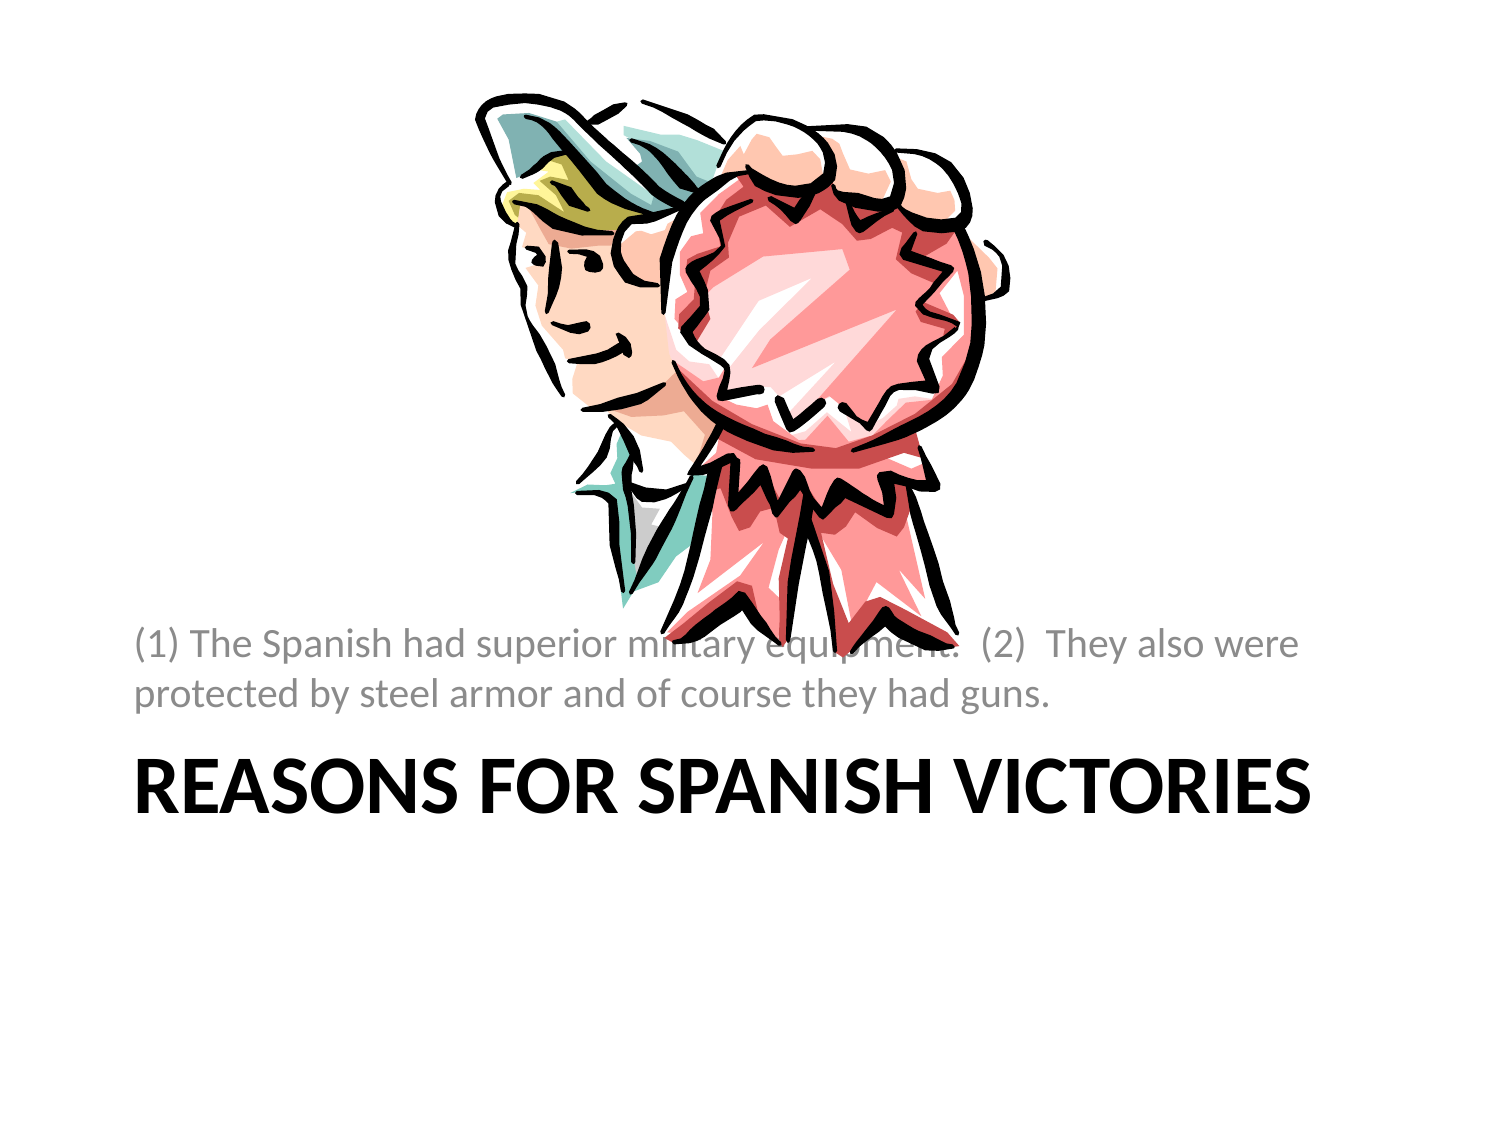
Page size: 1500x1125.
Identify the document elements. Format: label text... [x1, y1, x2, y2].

list (1) The Spanish had superior military equipment. (2) They also were protected by steel armor and of course they had guns. [118, 476, 1394, 723]
picture [474, 93, 1016, 663]
title Reasons For Spanish Victories [118, 723, 1394, 947]
